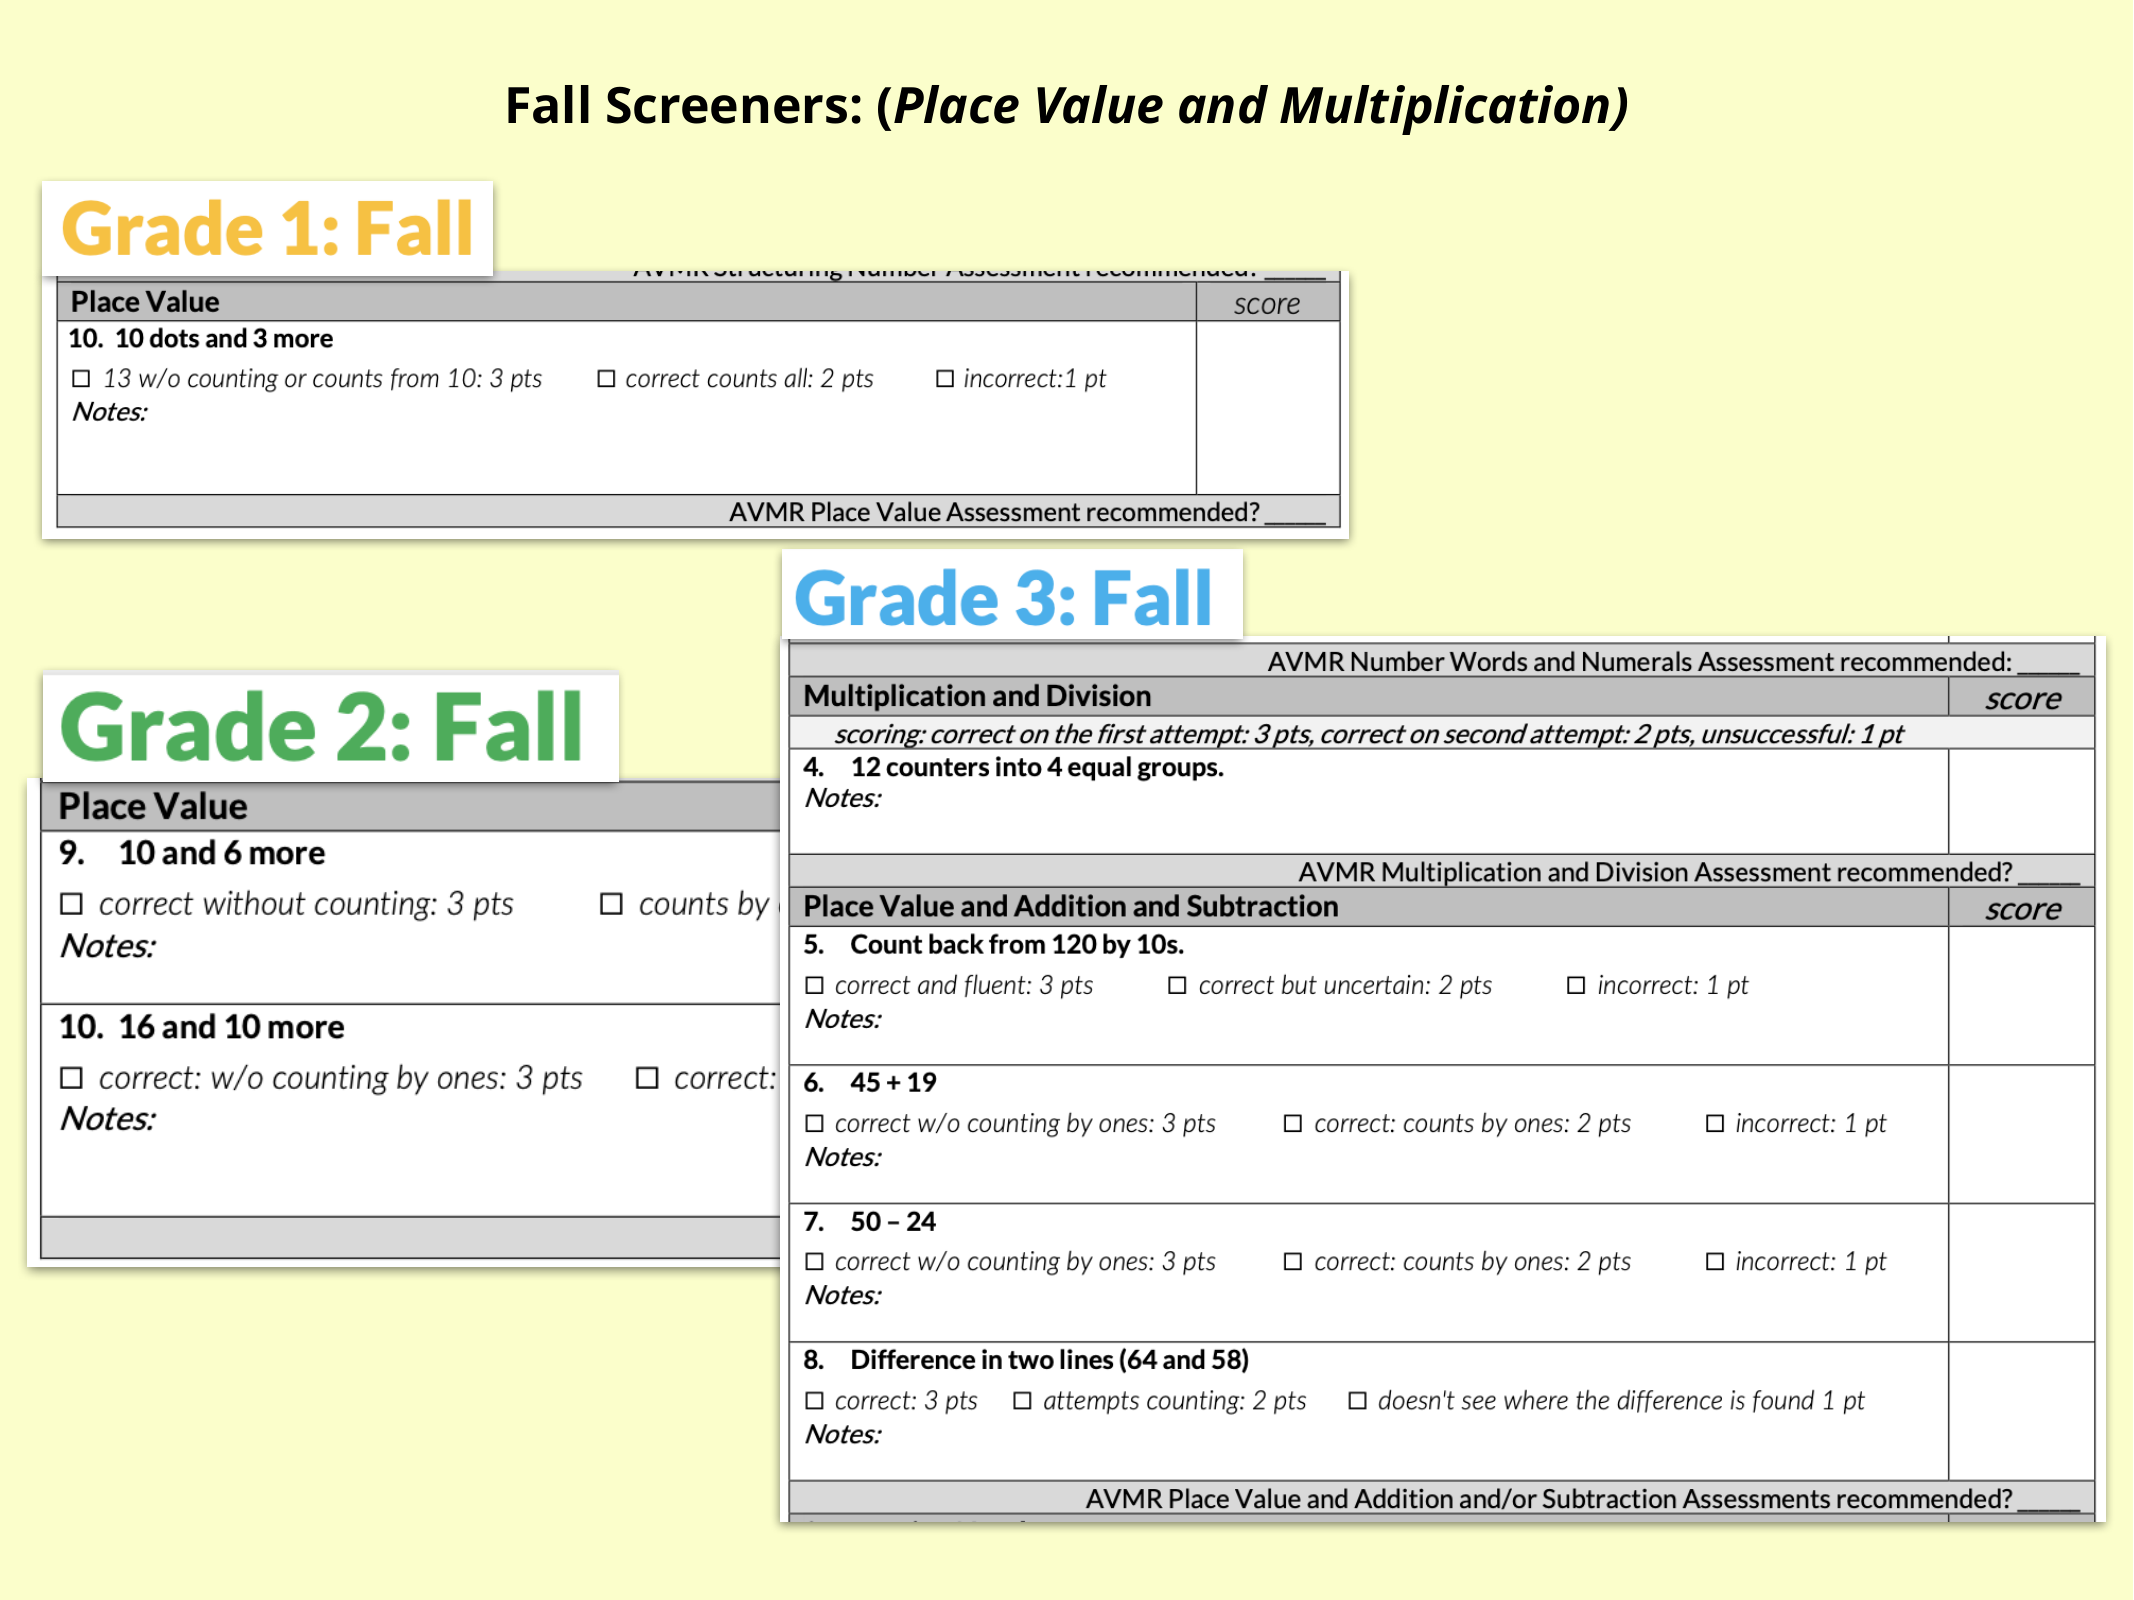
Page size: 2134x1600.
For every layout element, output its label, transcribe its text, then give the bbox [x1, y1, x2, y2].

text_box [27, 670, 779, 1267]
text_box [42, 181, 1350, 539]
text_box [779, 549, 2106, 1522]
text_box Fall Screeners: (Place Value and Multiplication) [83, 65, 2050, 142]
